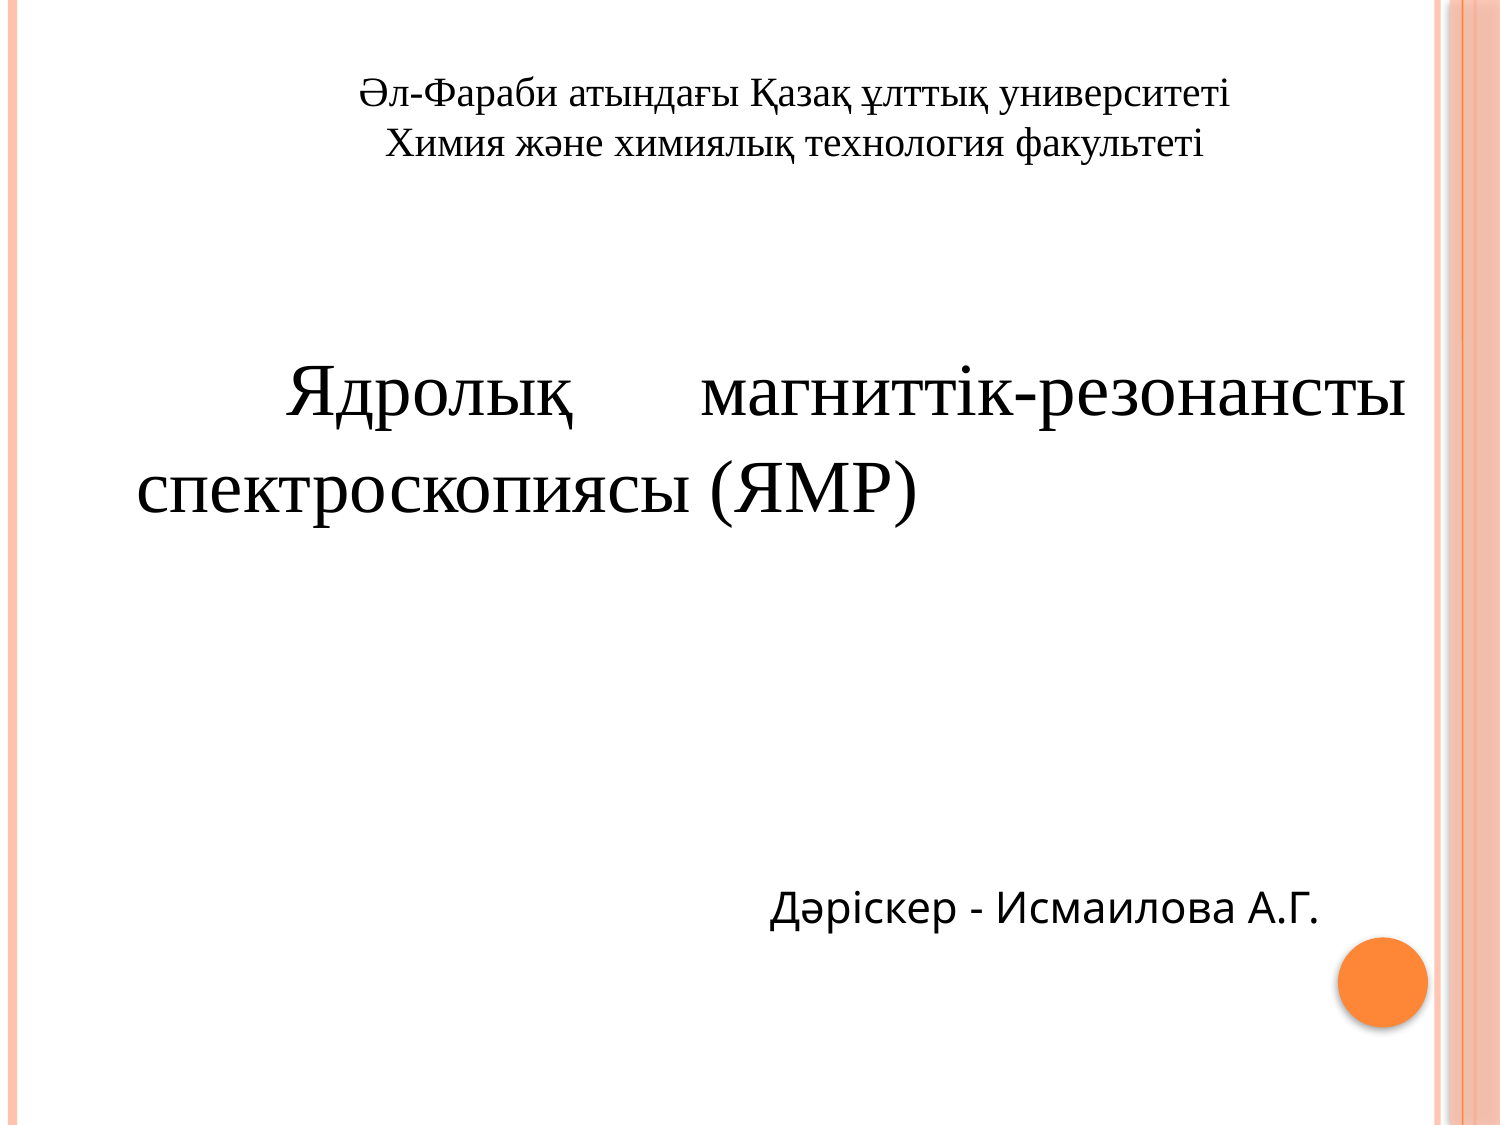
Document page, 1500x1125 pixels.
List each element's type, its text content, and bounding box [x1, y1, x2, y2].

list Ядролық магниттік-резонансты спектроскопиясы (ЯМР) Дәріскер - Исмаилова А.Г. [76, 208, 1424, 1039]
title Әл-Фараби атындағы Қазақ ұлттық университеті Химия және химиялық технология факультеті [289, 45, 1300, 173]
